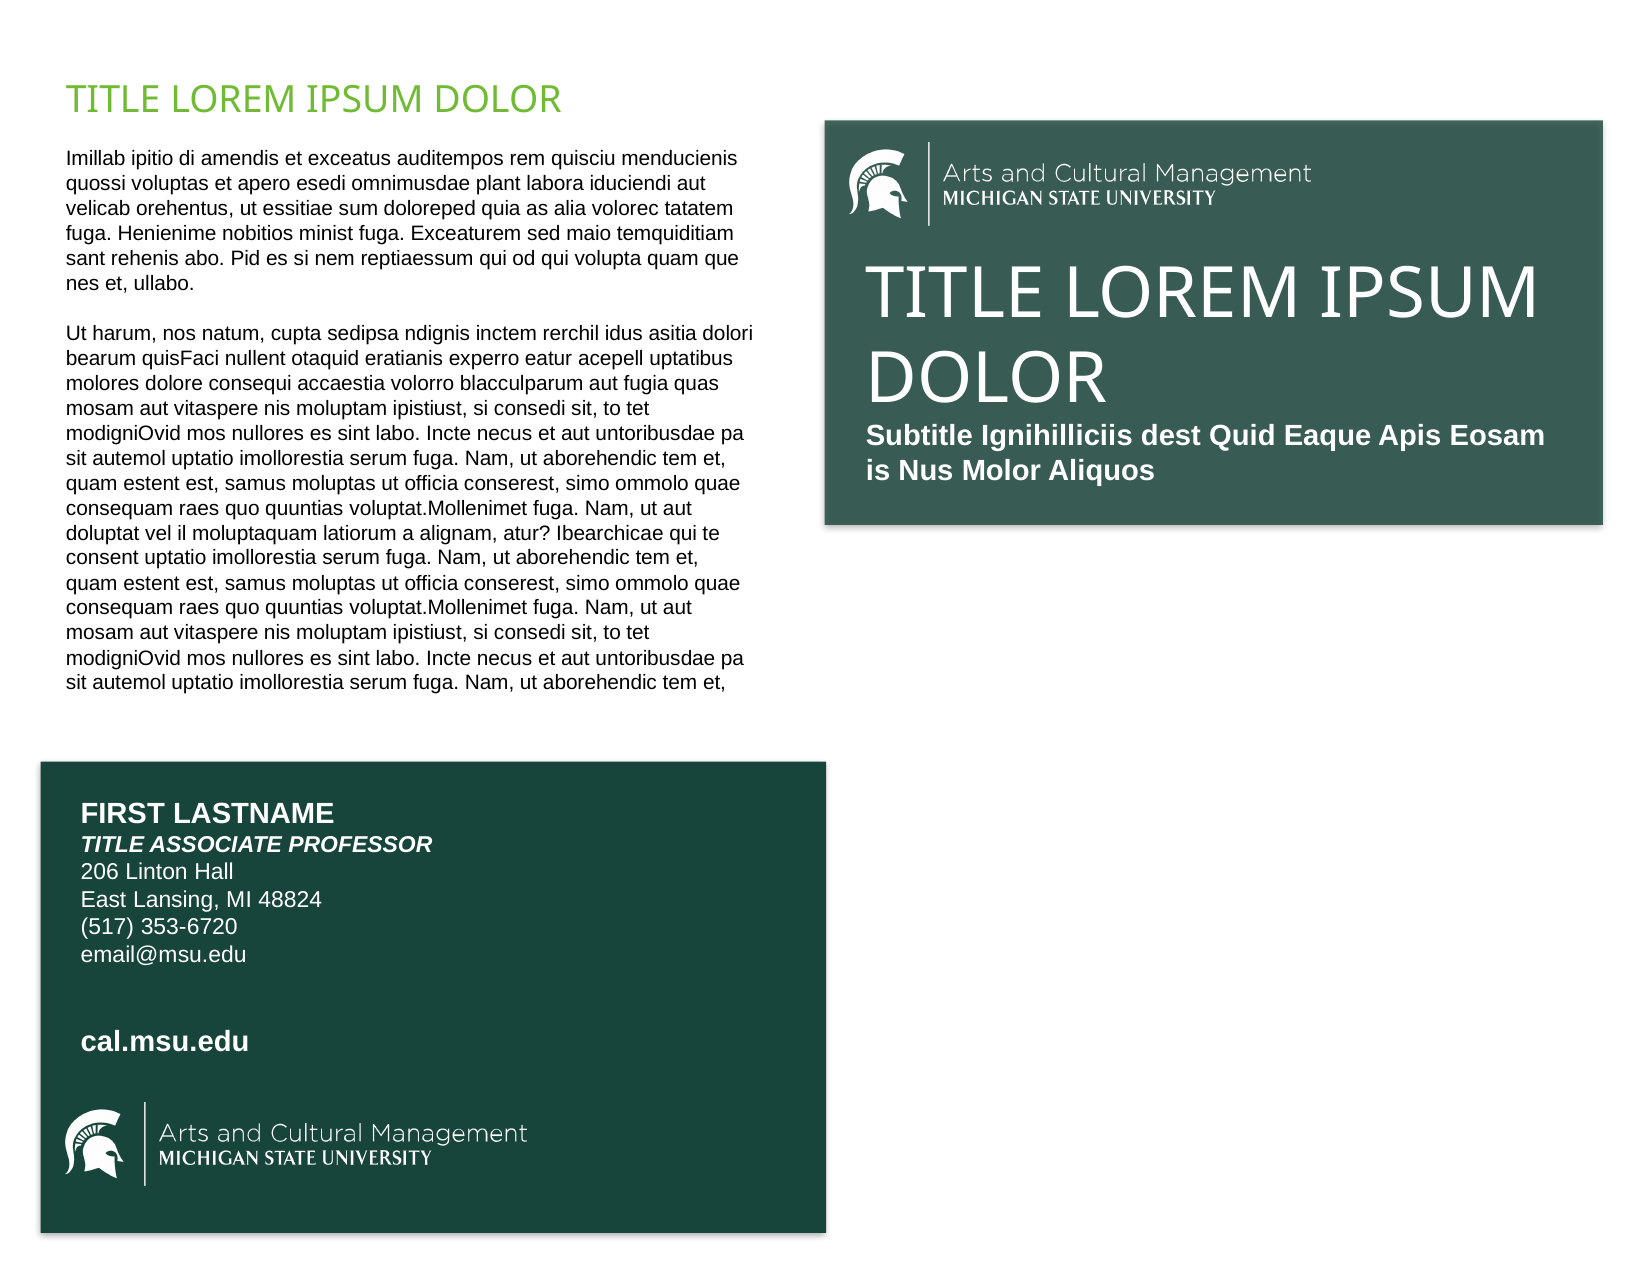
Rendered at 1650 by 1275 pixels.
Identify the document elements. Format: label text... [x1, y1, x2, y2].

text_box FIRST LASTNAME TITLE ASSOCIATE PROFESSOR 206 Linton Hall East Lansing, MI 48824 (517) 353-6720 email@msu.edu cal.msu.edu [65, 787, 820, 1092]
picture [65, 1102, 527, 1187]
text_box [40, 761, 820, 1234]
text_box TITLE LOREM IPSUM DOLOR Imillab ipitio di amendis et exceatus auditempos rem quisciu menducienis quossi voluptas et apero esedi omnimusdae plant labora iduciendi aut velicab orehentus, ut essitiae sum doloreped quia as alia volorec tatatem fuga. Henienime nobitios minist fuga. Exceaturem sed maio temquiditiam sant rehenis abo. Pid es si nem reptiaessum qui od qui volupta quam que nes et, ullabo. Ut harum, nos natum, cupta sedipsa ndignis inctem rerchil idus asitia dolori bearum quisFaci nullent otaquid eratianis experro eatur acepell uptatibus molores dolore consequi accaestia volorro blacculparum aut fugia quas mosam aut vitaspere nis moluptam ipistiust, si consedi sit, to tet modigniOvid mos nullores es sint labo. Incte necus et aut untoribusdae pa sit autemol uptatio imollorestia serum fuga. Nam, ut aborehendic tem et, quam estent est, samus moluptas ut officia conserest, simo ommolo quae consequam raes quo quuntias voluptat.Mollenimet fuga. Nam, ut aut doluptat vel il moluptaquam latiorum a alignam, atur? Ibearchicae qui te consent uptatio imollorestia serum fuga. Nam, ut aborehendic tem et, quam estent est, samus moluptas ut officia conserest, simo ommolo quae consequam raes quo quuntias voluptat.Mollenimet fuga. Nam, ut aut mosam aut vitaspere nis moluptam ipistiust, si consedi sit, to tet modigniOvid mos nullores es sint labo. Incte necus et aut untoribusdae pa sit autemol uptatio imollorestia serum fuga. Nam, ut aborehendic tem et, [51, 67, 769, 702]
picture [825, 41, 1604, 1234]
